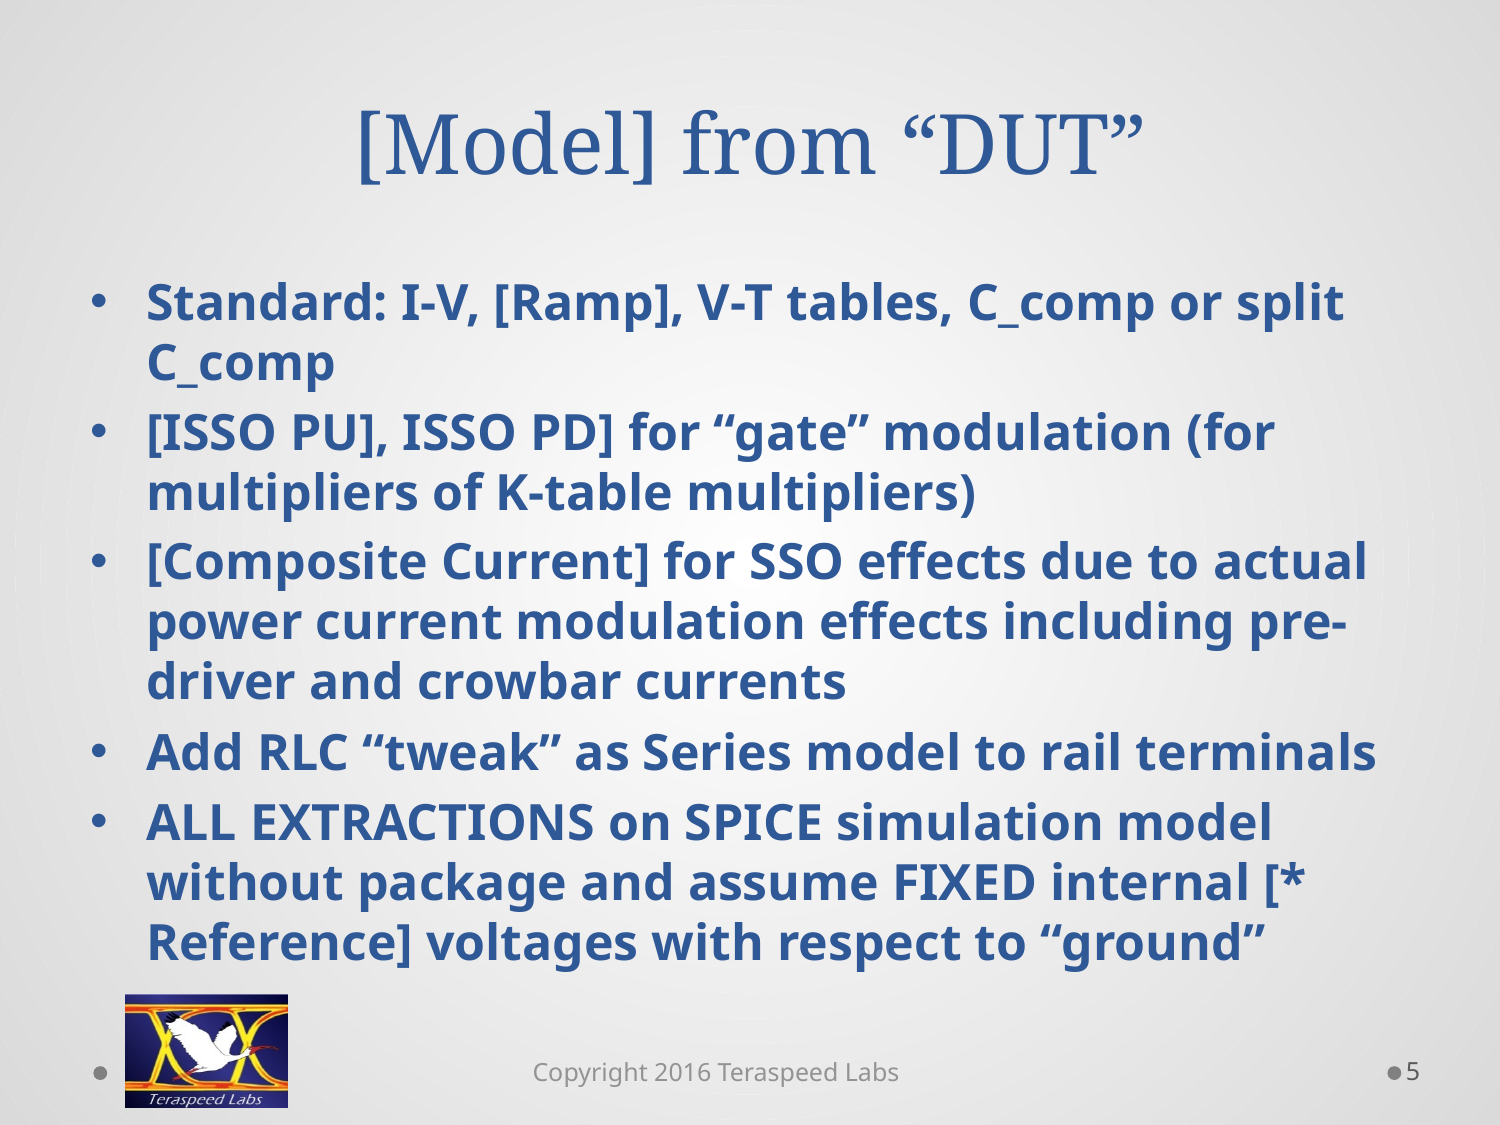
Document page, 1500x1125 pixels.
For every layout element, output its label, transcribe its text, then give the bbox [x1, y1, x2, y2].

footer Copyright 2016 Teraspeed Labs [525, 1043, 993, 1103]
slide_number 5 [1401, 1042, 1494, 1103]
picture [125, 1005, 288, 1108]
list Standard: I-V, [Ramp], V-T tables, C_comp or split C_comp [ISSO PU], ISSO PD] for “gate” modulation (for multipliers of K-table multipliers) [Composite Current] for SSO effects due to actual power current modulation effects including pre-driver and crowbar currents Add RLC “tweak” as Series model to rail terminals ALL EXTRACTIONS on SPICE simulation model without package and assume FIXED internal [* Reference] voltages with respect to “ground” [75, 262, 1425, 1005]
title [Model] from “DUT” [75, 0, 1425, 262]
